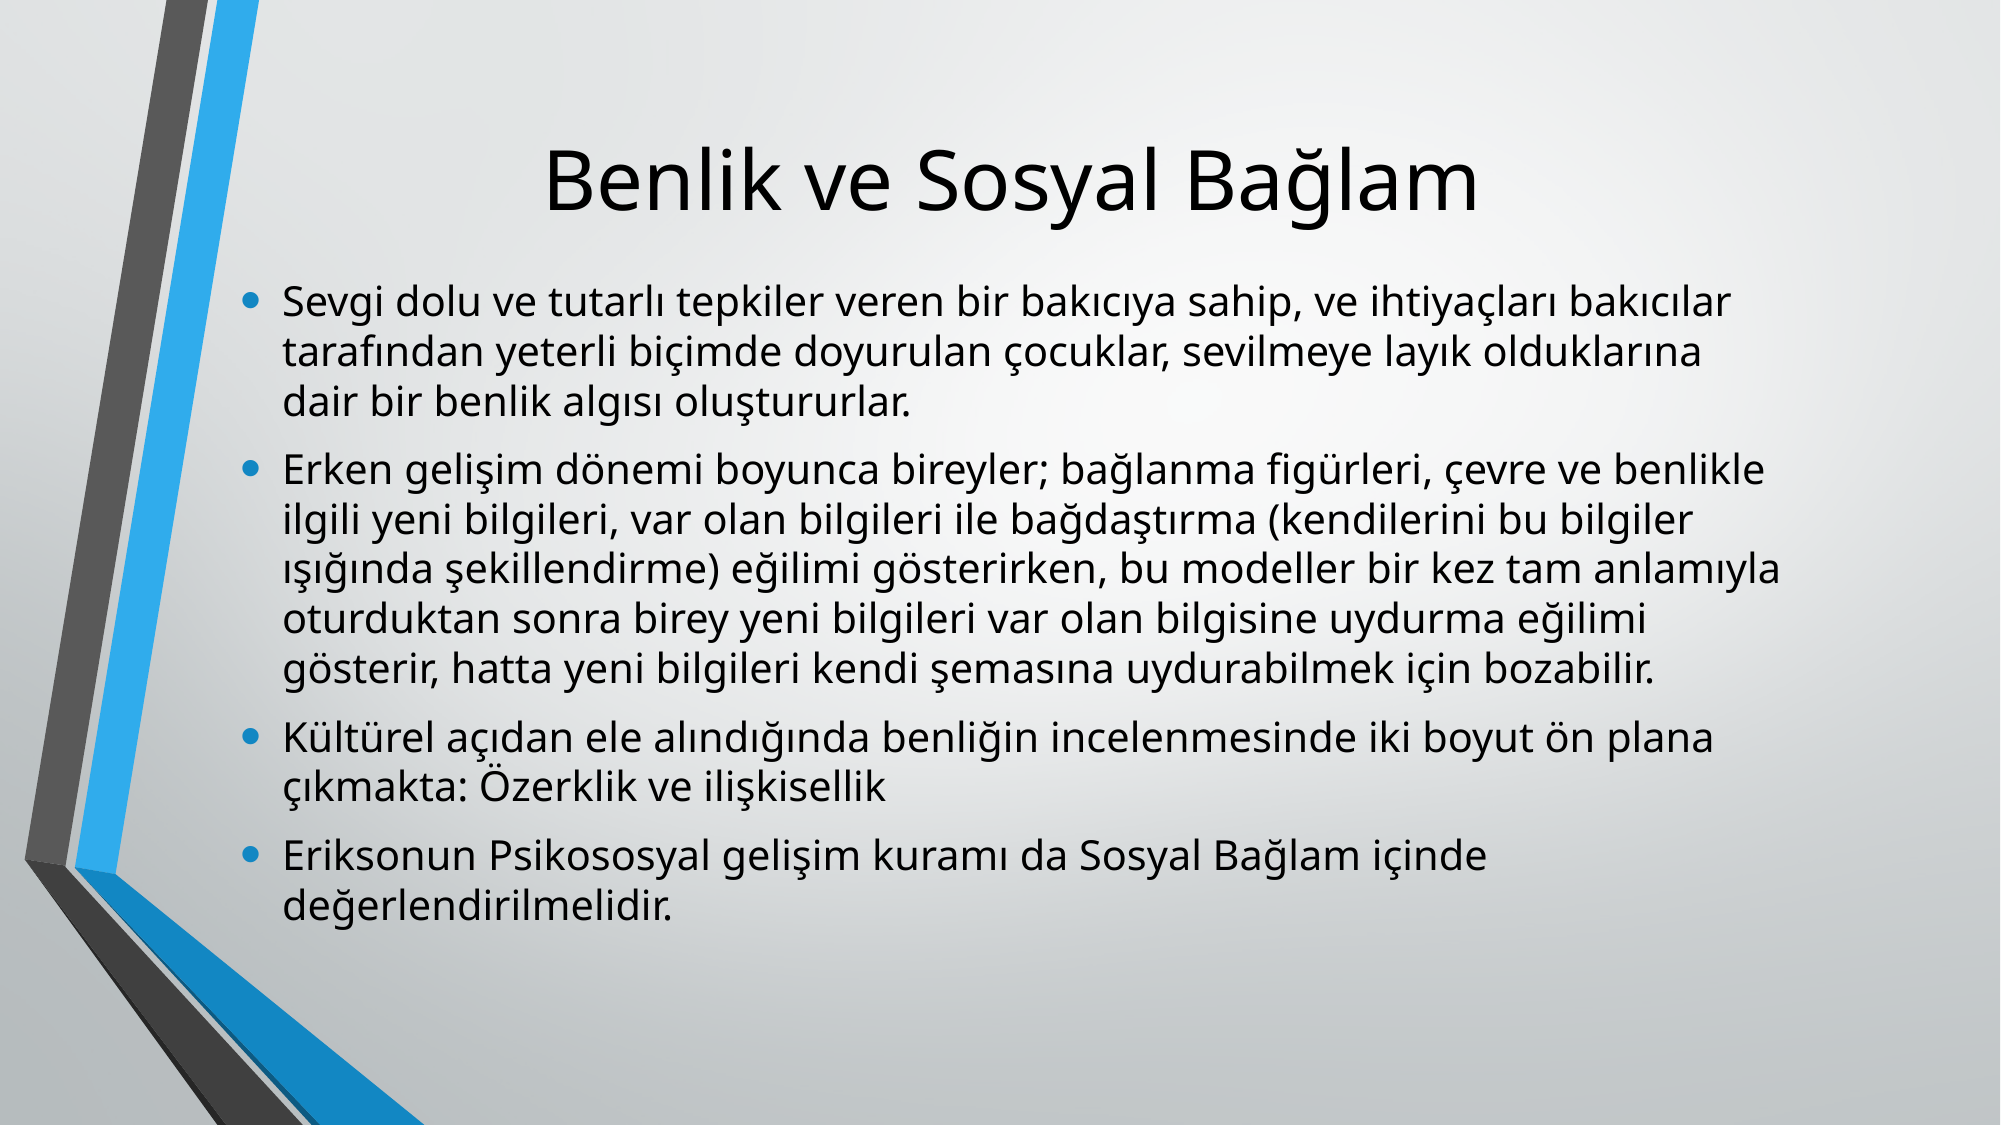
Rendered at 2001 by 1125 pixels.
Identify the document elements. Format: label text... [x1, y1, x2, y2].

title Benlik ve Sosyal Bağlam [225, 112, 1800, 240]
list Sevgi dolu ve tutarlı tepkiler veren bir bakıcıya sahip, ve ihtiyaçları bakıcılar tarafından yeterli biçimde doyurulan çocuklar, sevilmeye layık olduklarına dair bir benlik algısı oluştururlar. Erken gelişim dönemi boyunca bireyler; bağlanma figürleri, çevre ve benlikle ilgili yeni bilgileri, var olan bilgileri ile bağdaştırma (kendilerini bu bilgiler ışığında şekillendirme) eğilimi gösterirken, bu modeller bir kez tam anlamıyla oturduktan sonra birey yeni bilgileri var olan bilgisine uydurma eğilimi gösterir, hatta yeni bilgileri kendi şemasına uydurabilmek için bozabilir. Kültürel açıdan ele alındığında benliğin incelenmesinde iki boyut ön plana çıkmakta: Özerklik ve ilişkisellik Eriksonun Psikososyal gelişim kuramı da Sosyal Bağlam içinde değerlendirilmelidir. [225, 240, 1800, 963]
